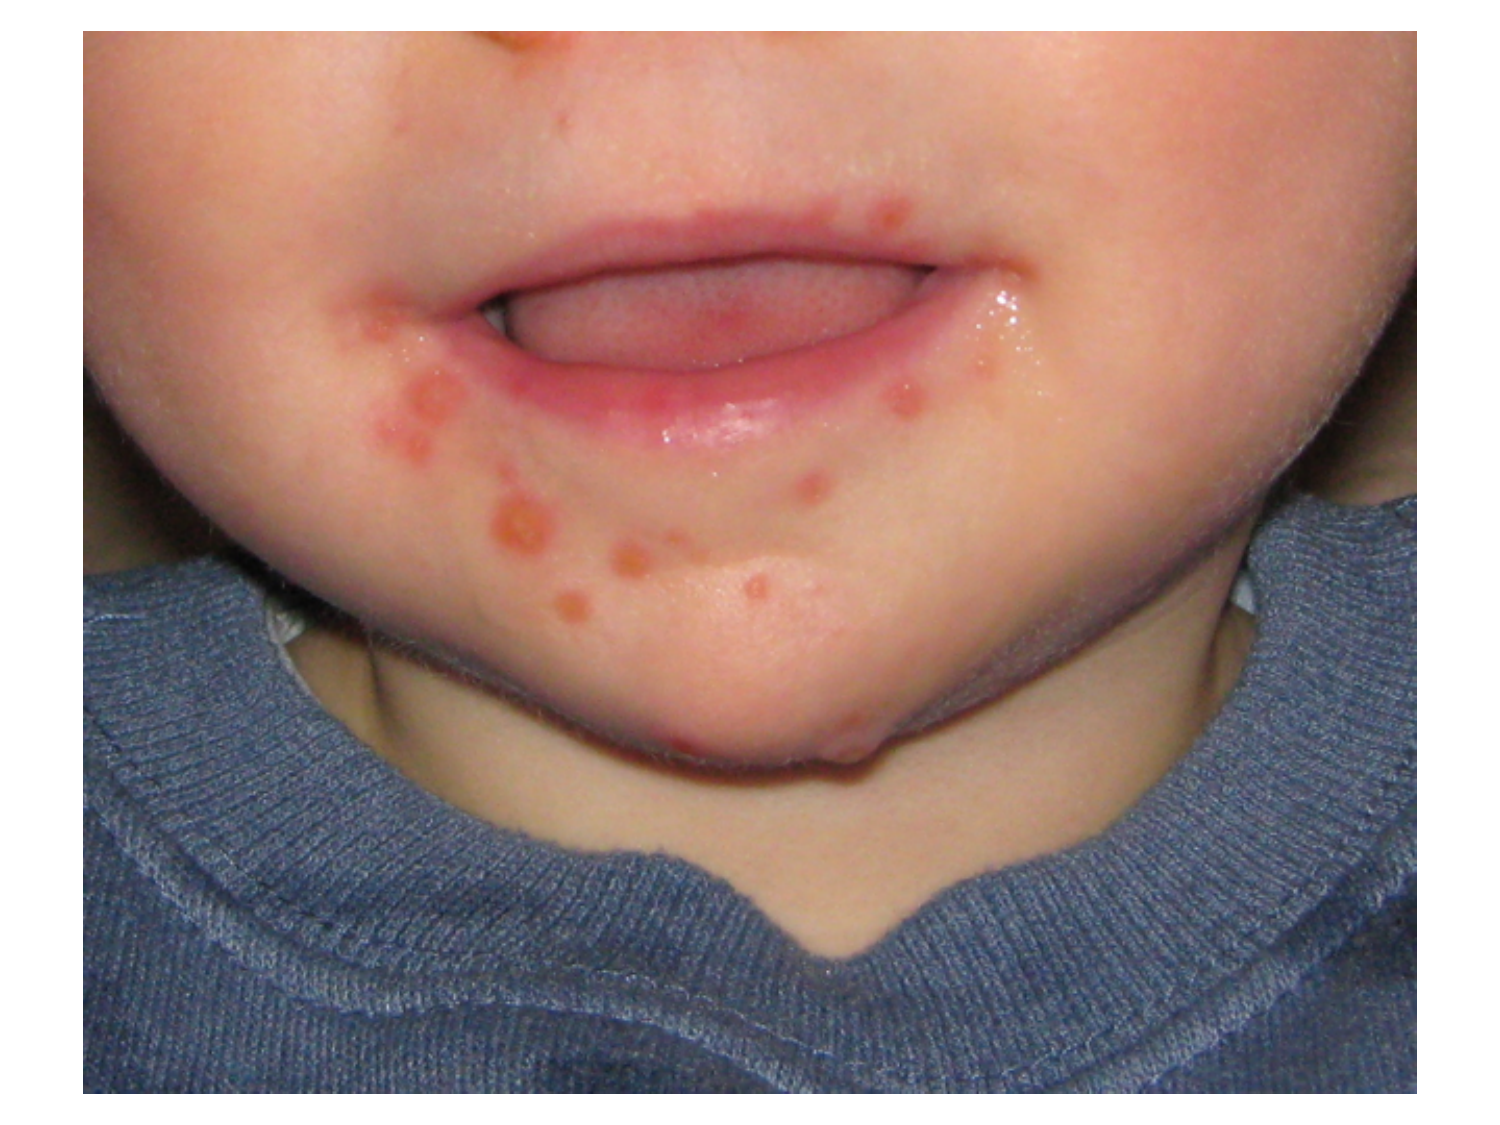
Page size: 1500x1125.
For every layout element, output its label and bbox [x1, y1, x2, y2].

picture [83, 30, 1417, 1094]
